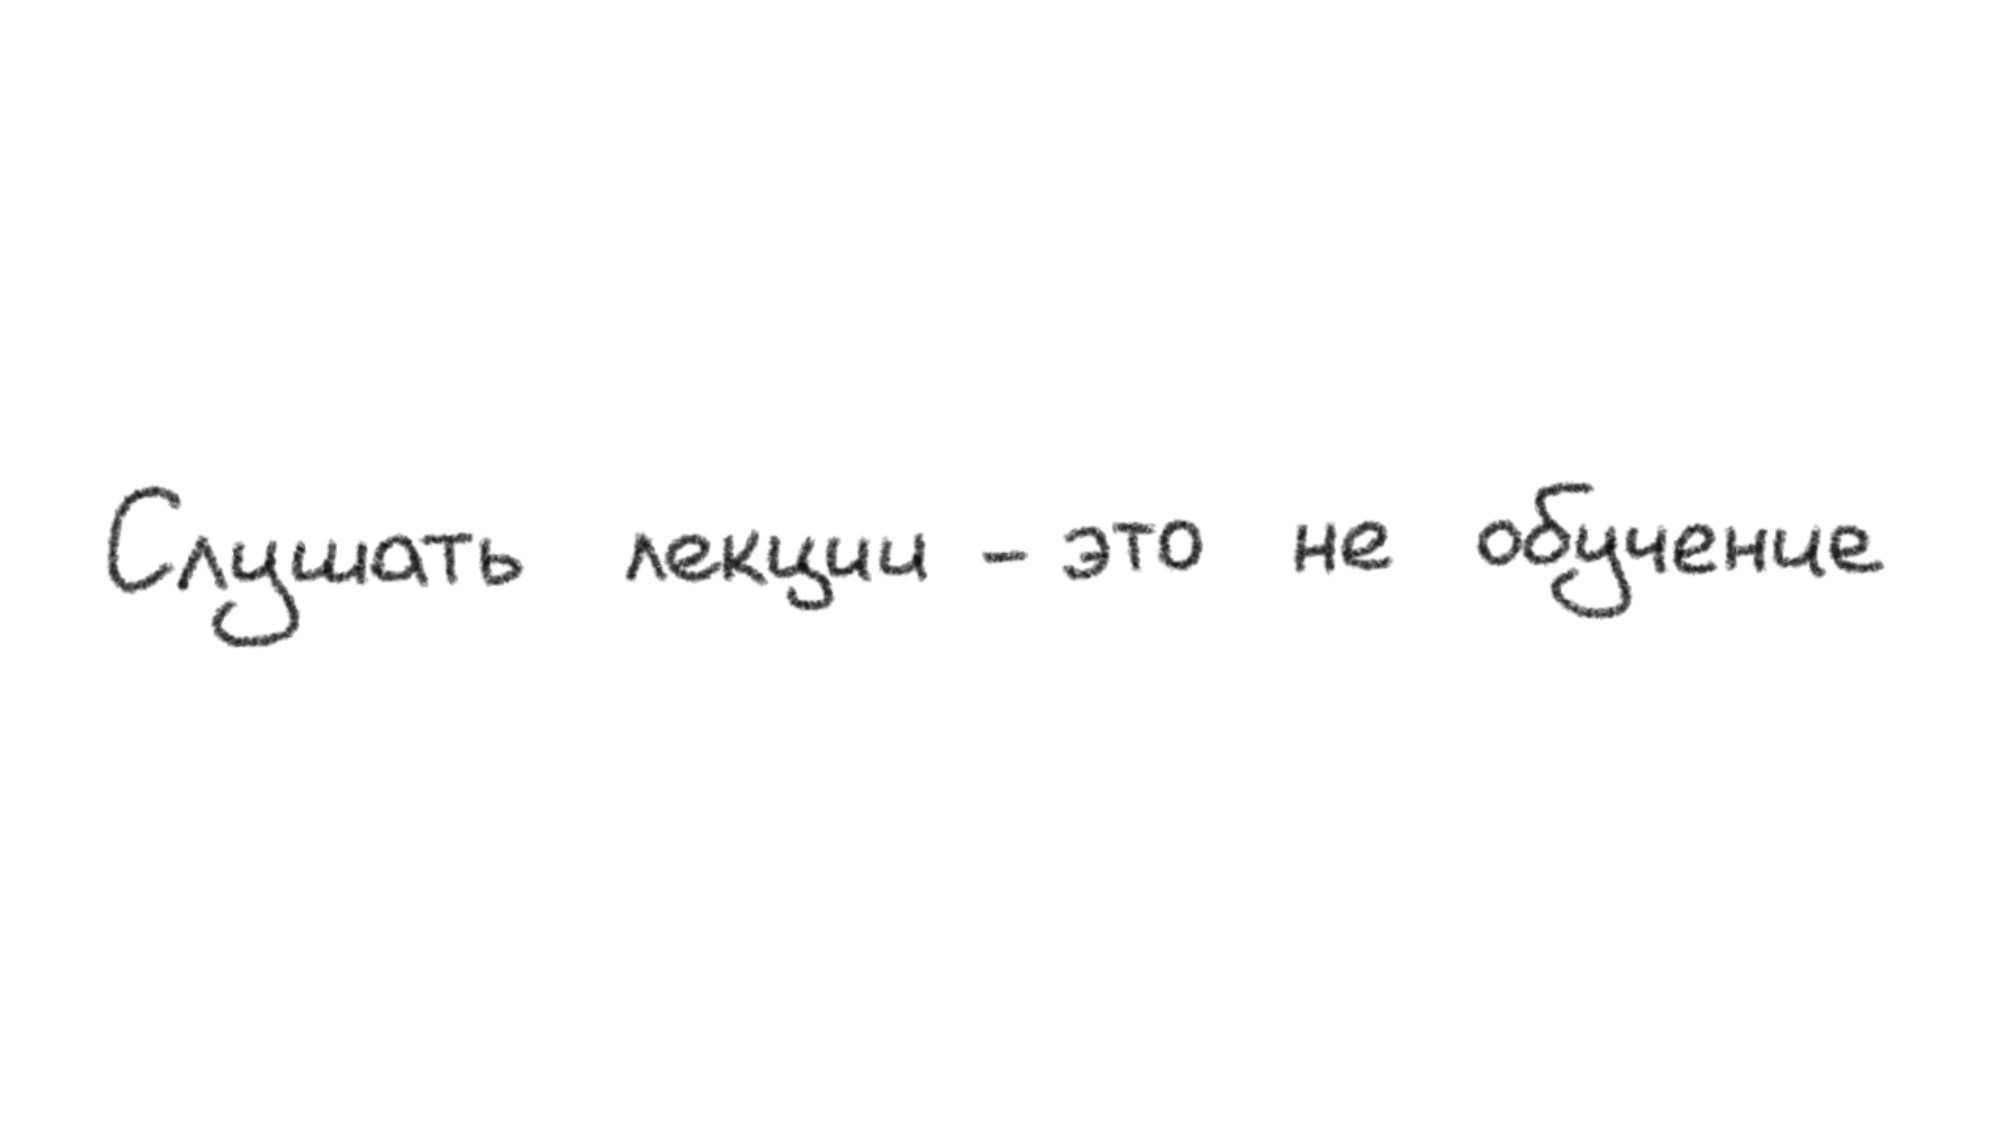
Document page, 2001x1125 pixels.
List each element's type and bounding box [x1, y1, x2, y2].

picture [93, 473, 1907, 652]
